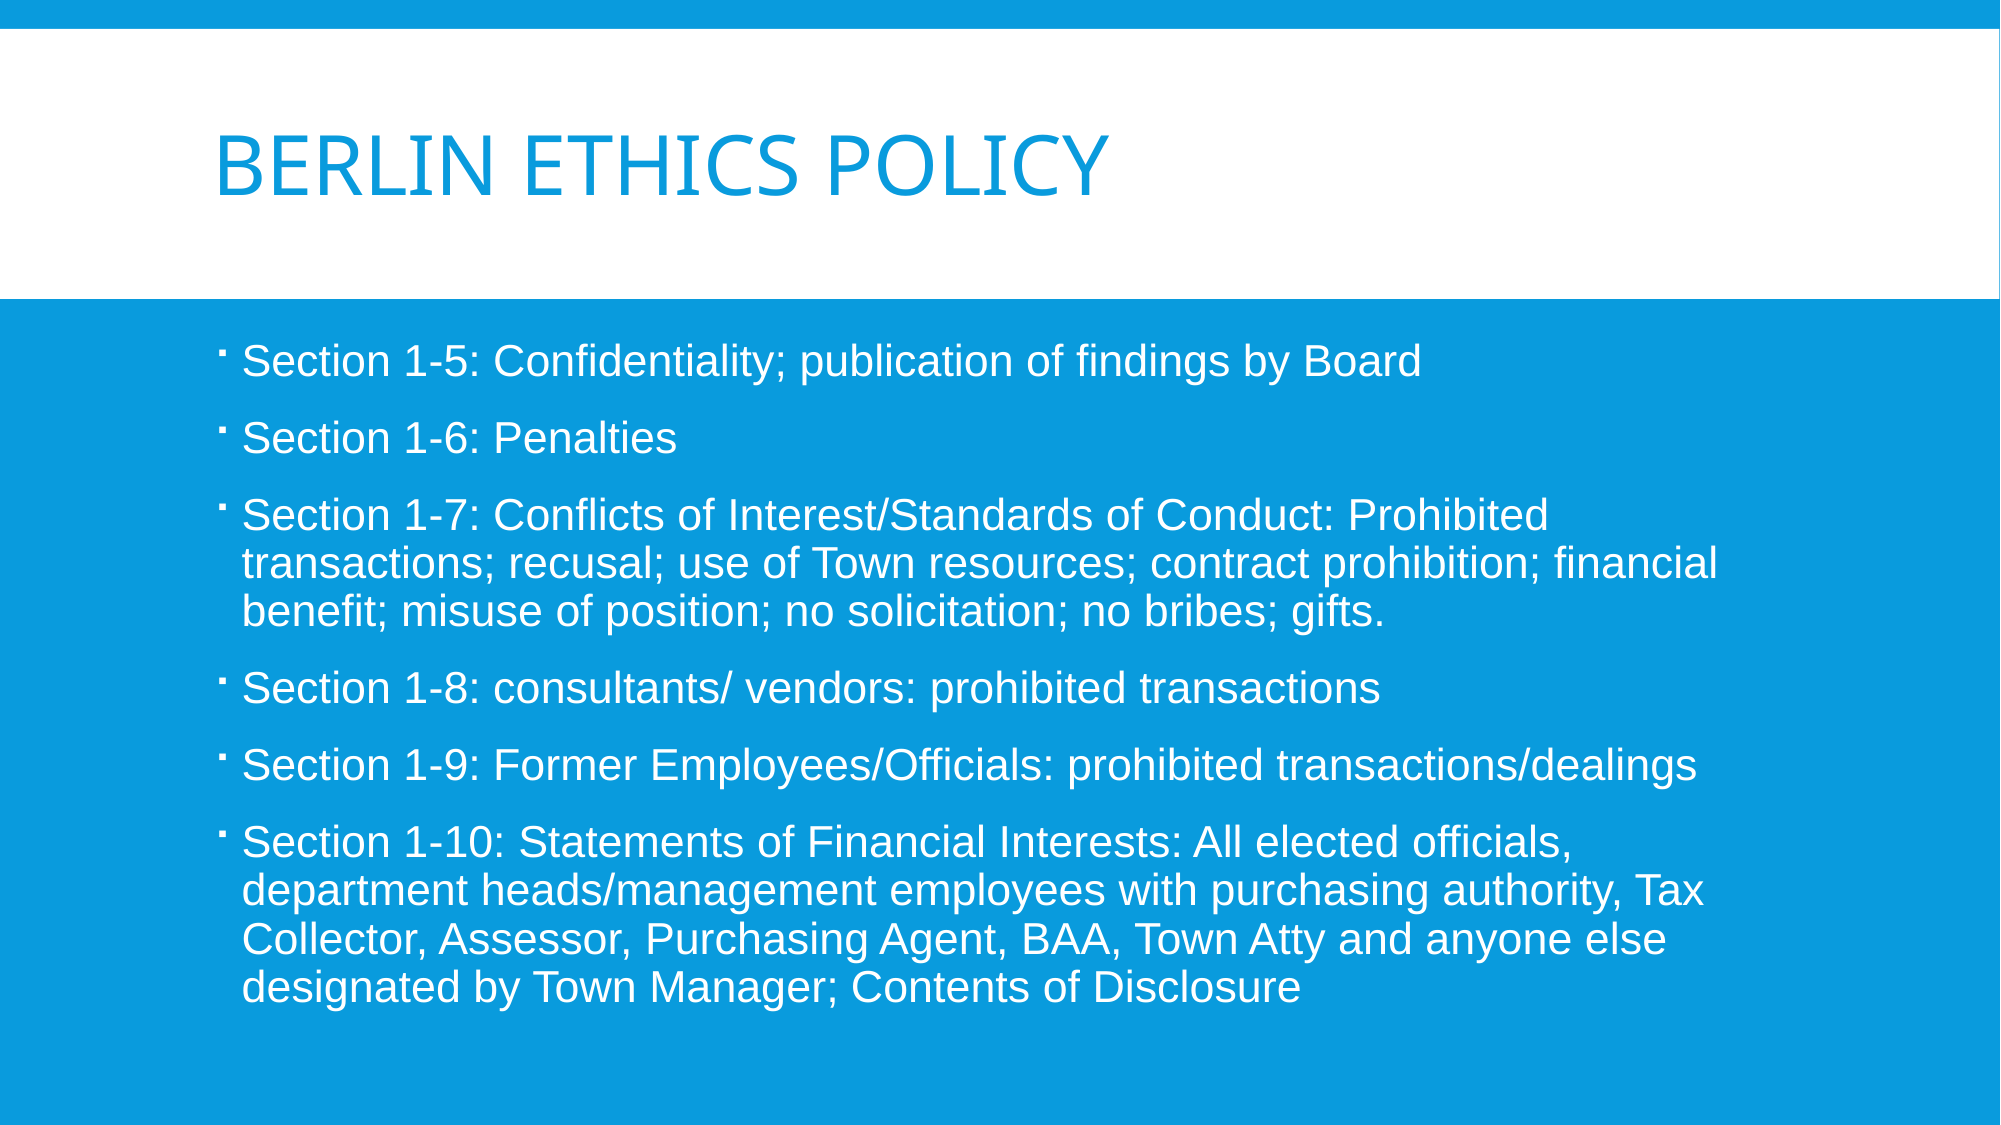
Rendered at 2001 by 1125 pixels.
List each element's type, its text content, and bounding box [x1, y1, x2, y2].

title Berlin ethics policy [197, 46, 1803, 295]
list Section 1-5: Confidentiality; publication of findings by Board Section 1-6: Penalties Section 1-7: Conflicts of Interest/Standards of Conduct: Prohibited transactions; recusal; use of Town resources; contract prohibition; financial benefit; misuse of position; no solicitation; no bribes; gifts. Section 1-8: consultants/ vendors: prohibited transactions Section 1-9: Former Employees/Officials: prohibited transactions/dealings Section 1-10: Statements of Financial Interests: All elected officials, department heads/management employees with purchasing authority, Tax Collector, Assessor, Purchasing Agent, BAA, Town Atty and anyone else designated by Town Manager; Contents of Disclosure [197, 329, 1803, 1020]
